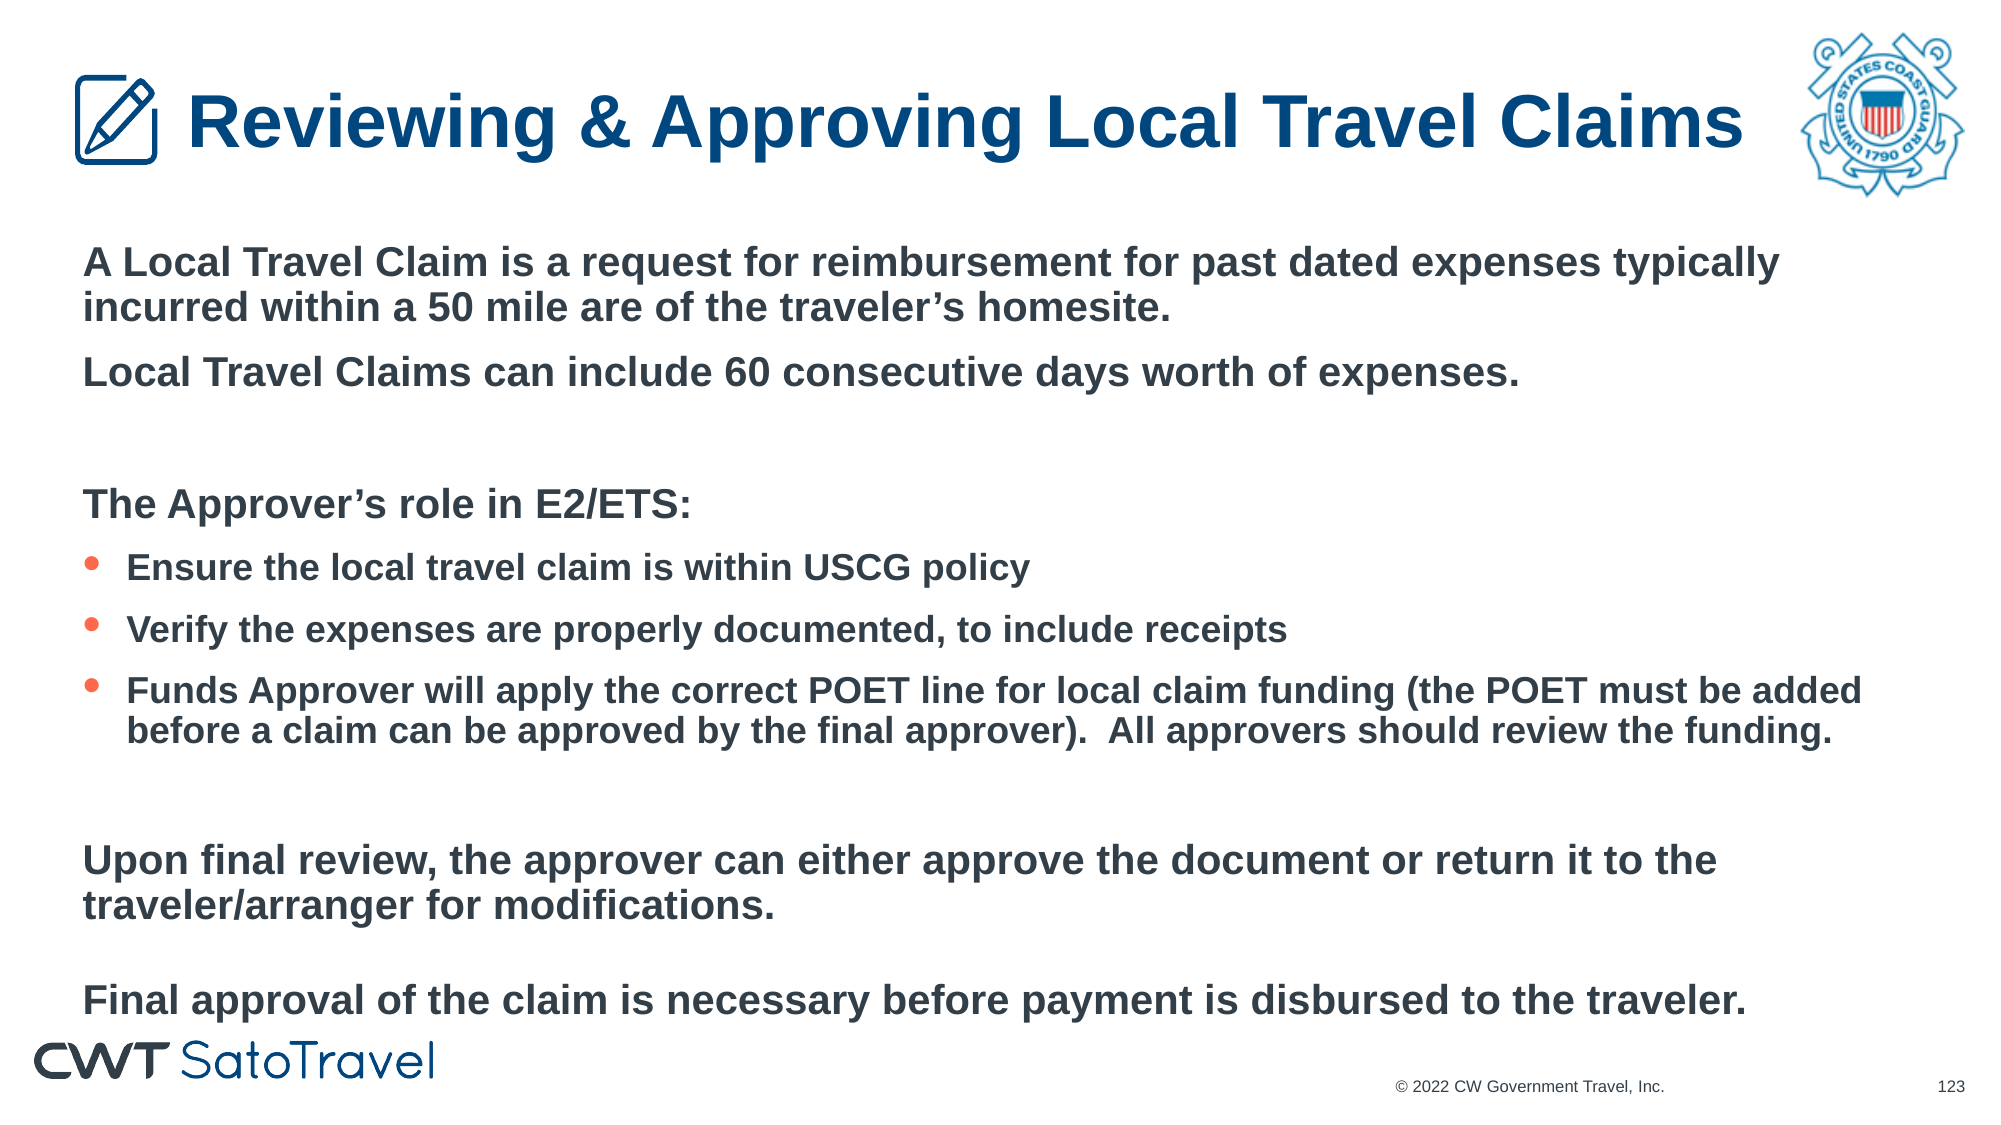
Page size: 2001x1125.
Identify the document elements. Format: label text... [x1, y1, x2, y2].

picture [1800, 32, 1965, 198]
list A Local Travel Claim is a request for reimbursement for past dated expenses typically incurred within a 50 mile are of the traveler’s homesite. Local Travel Claims can include 60 consecutive days worth of expenses. The Approver’s role in E2/ETS: Ensure the local travel claim is within USCG policy Verify the expenses are properly documented, to include receipts Funds Approver will apply the correct POET line for local claim funding (the POET must be added before a claim can be approved by the final approver). All approvers should review the funding. Upon final review, the approver can either approve the document or return it to the traveler/arranger for modifications. Final approval of the claim is necessary before payment is disbursed to the traveler. [82, 239, 1918, 992]
picture [34, 1040, 433, 1079]
title Reviewing & Approving Local Travel Claims [187, 79, 1917, 218]
slide_number 122 [1931, 1075, 1966, 1098]
footer © 2022 CW Government Travel, Inc. [1257, 1075, 1918, 1098]
